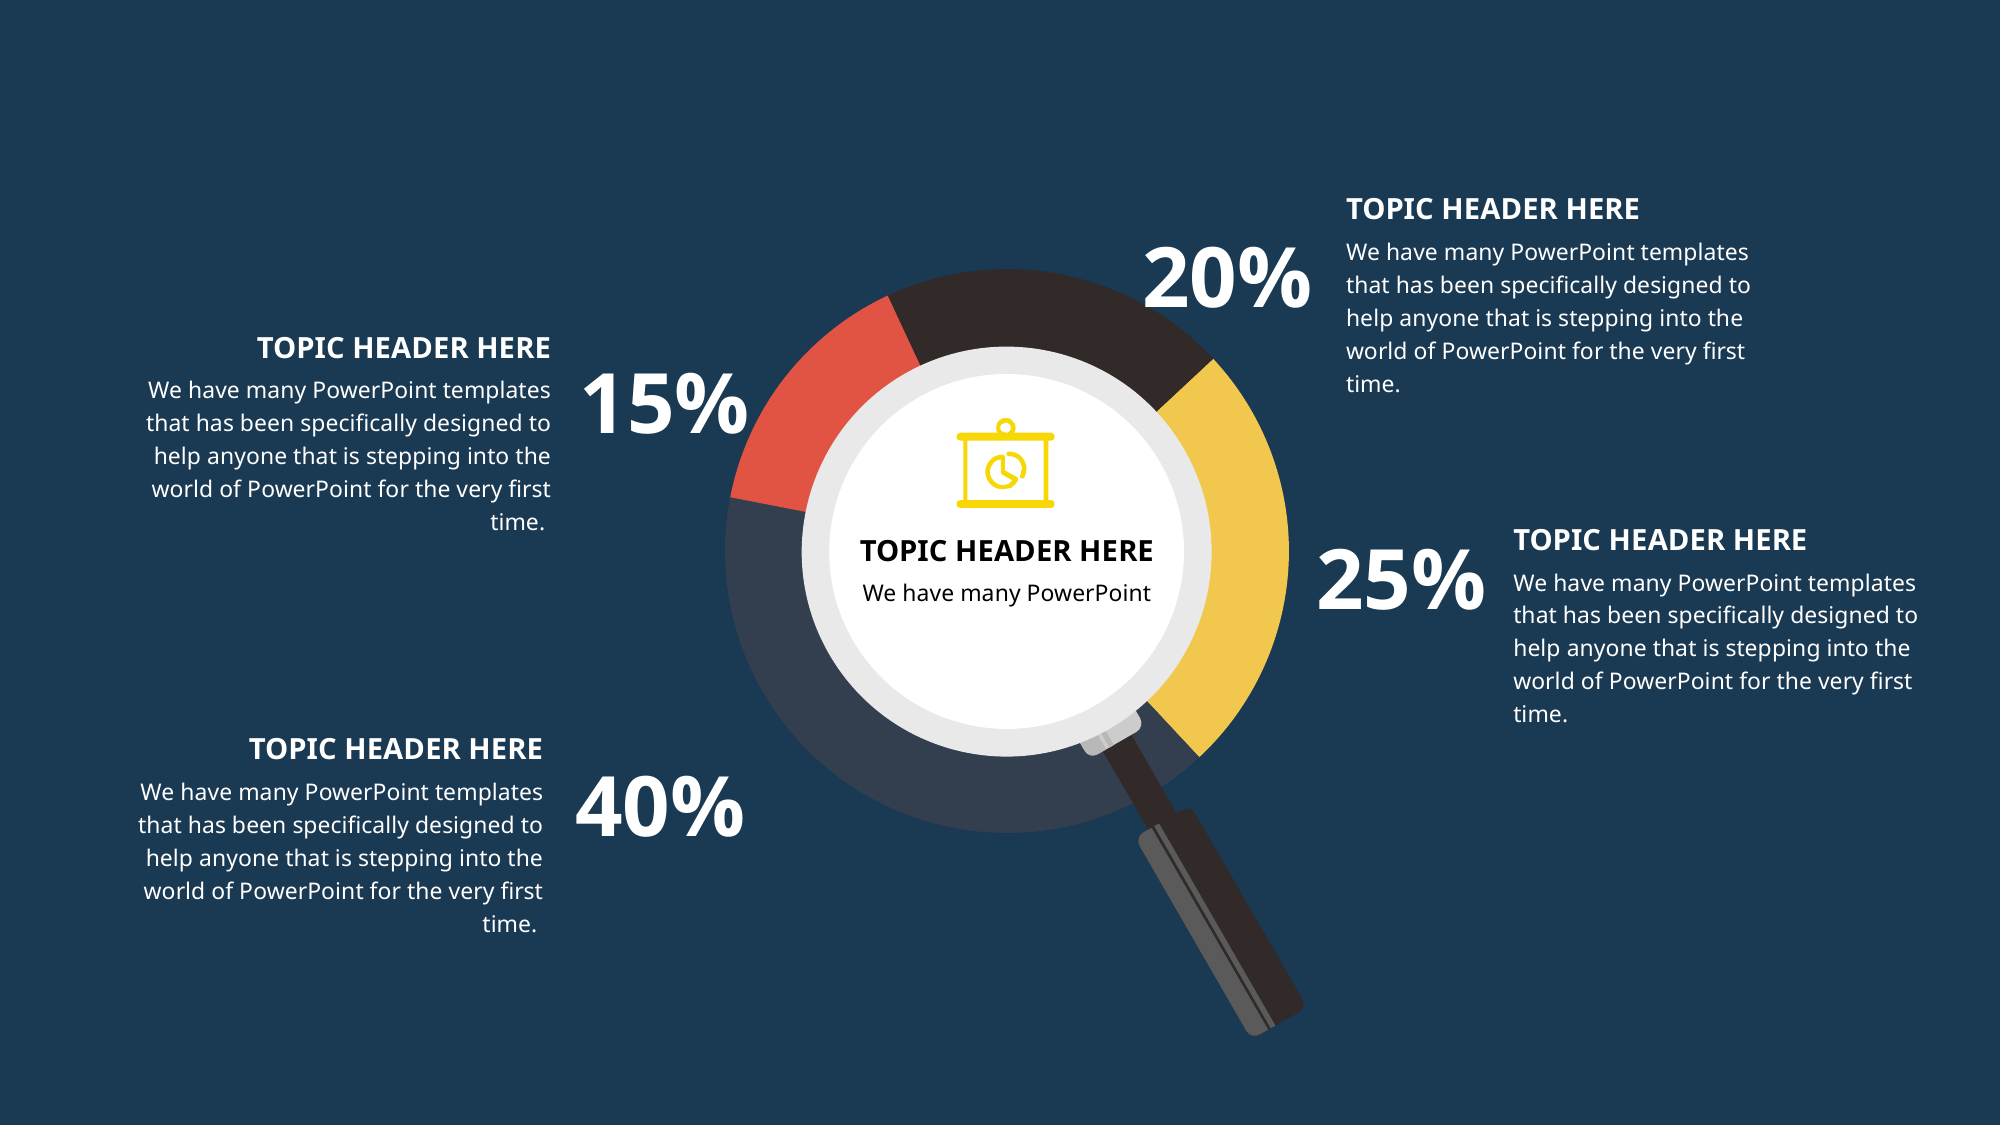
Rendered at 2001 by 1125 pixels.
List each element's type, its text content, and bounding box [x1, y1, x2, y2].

text_box TOPIC HEADER HERE We have many PowerPoint templates that has been specifically designed to help anyone that is stepping into the world of PowerPoint for the very first time. [140, 322, 552, 536]
text_box TOPIC HEADER HERE We have many PowerPoint templates that has been specifically designed to help anyone that is stepping into the world of PowerPoint for the very first time. [1345, 183, 1757, 397]
text_box 20% [1136, 203, 1318, 324]
text_box TOPIC HEADER HERE We have many PowerPoint templates that has been specifically designed to help anyone that is stepping into the world of PowerPoint for the very first time. [132, 723, 544, 937]
text_box 40% [555, 732, 713, 853]
text_box TOPIC HEADER HERE We have many PowerPoint templates that has been specifically designed to help anyone that is stepping into the world of PowerPoint for the very first time. [1513, 514, 1924, 728]
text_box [755, 346, 1386, 977]
chart [713, 249, 1301, 854]
text_box 15% [555, 330, 713, 451]
text_box 25% [1386, 506, 1493, 627]
